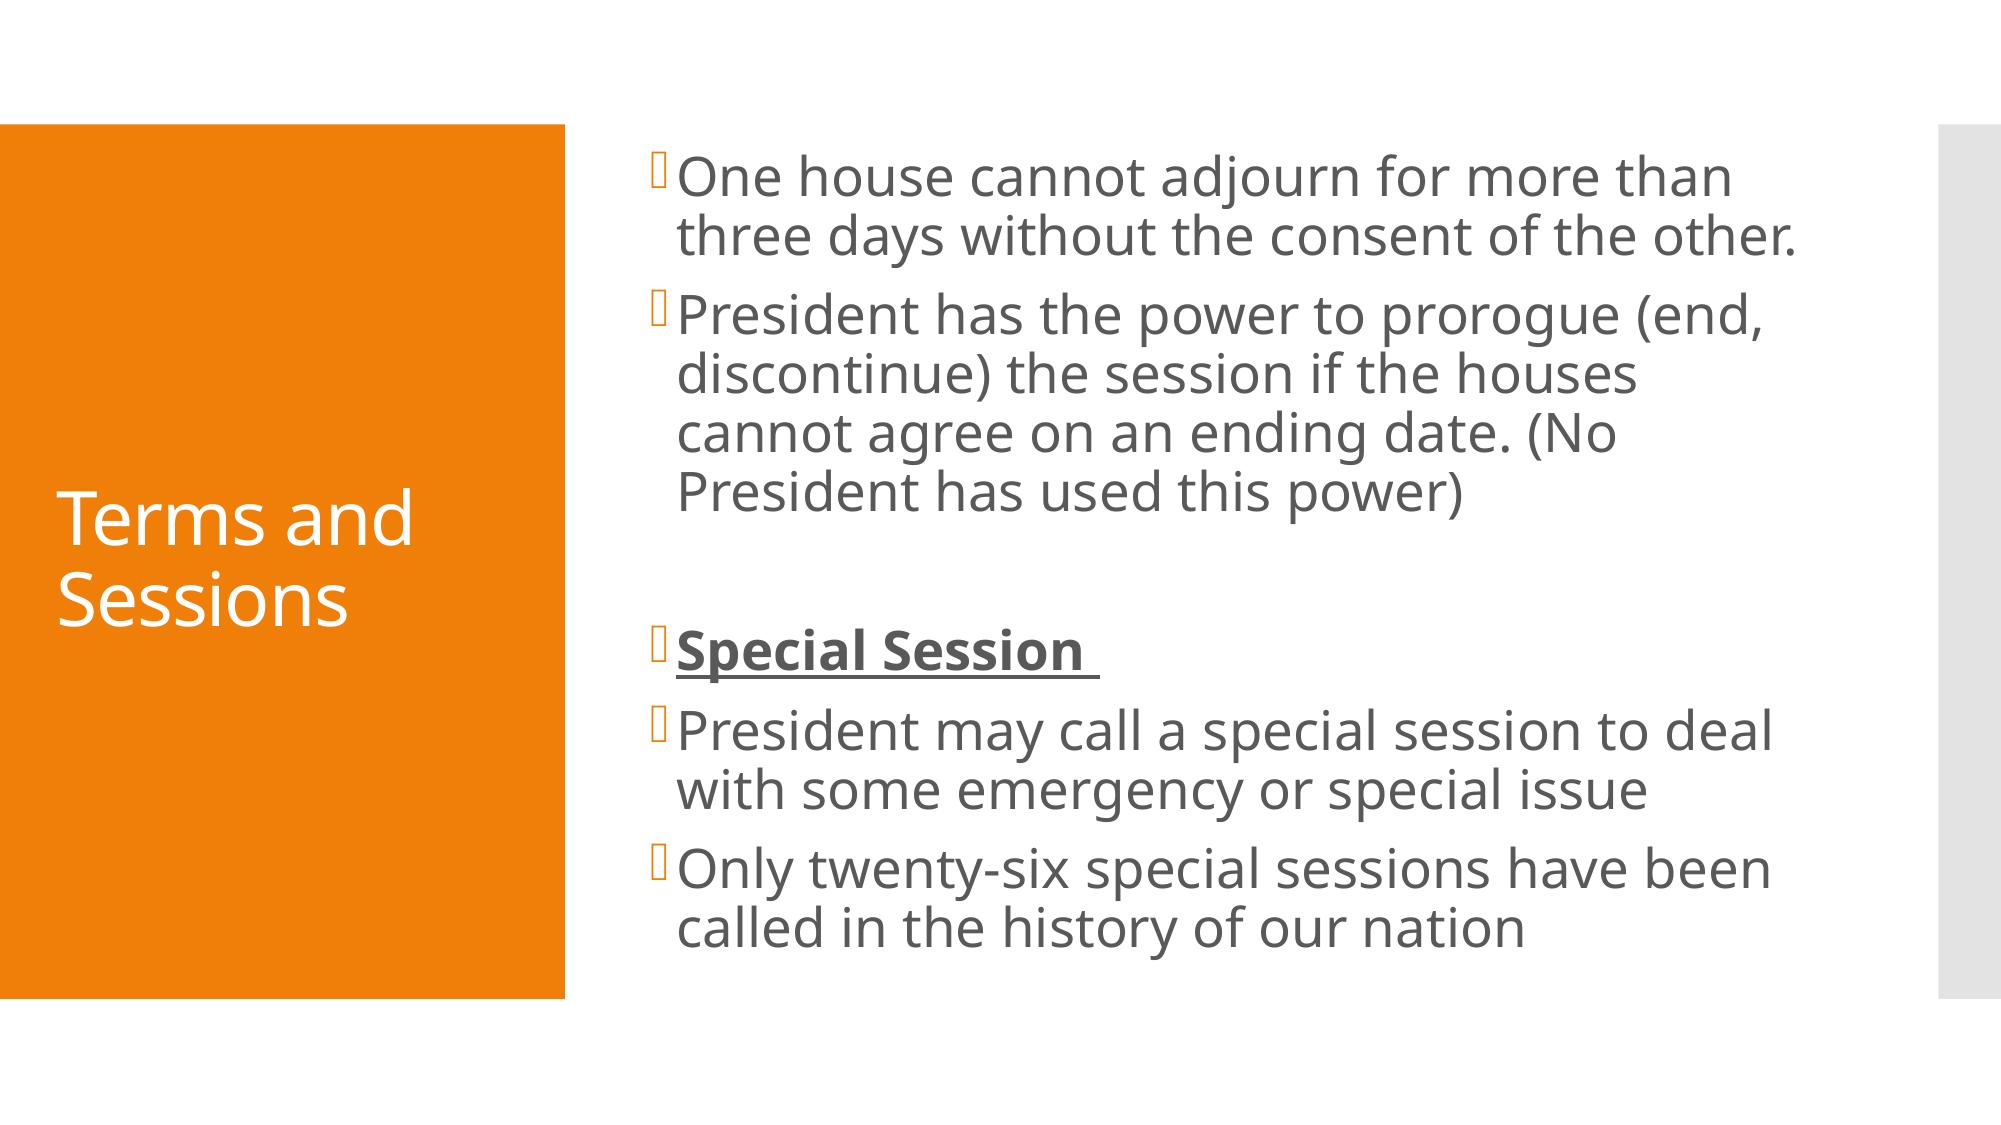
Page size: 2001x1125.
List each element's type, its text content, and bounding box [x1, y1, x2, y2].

list One house cannot adjourn for more than three days without the consent of the other. President has the power to prorogue (end, discontinue) the session if the houses cannot agree on an ending date. (No President has used this power) Special Session President may call a special session to deal with some emergency or special issue Only twenty-six special sessions have been called in the history of our nation [634, 141, 1835, 982]
title Terms and Sessions [41, 184, 525, 940]
